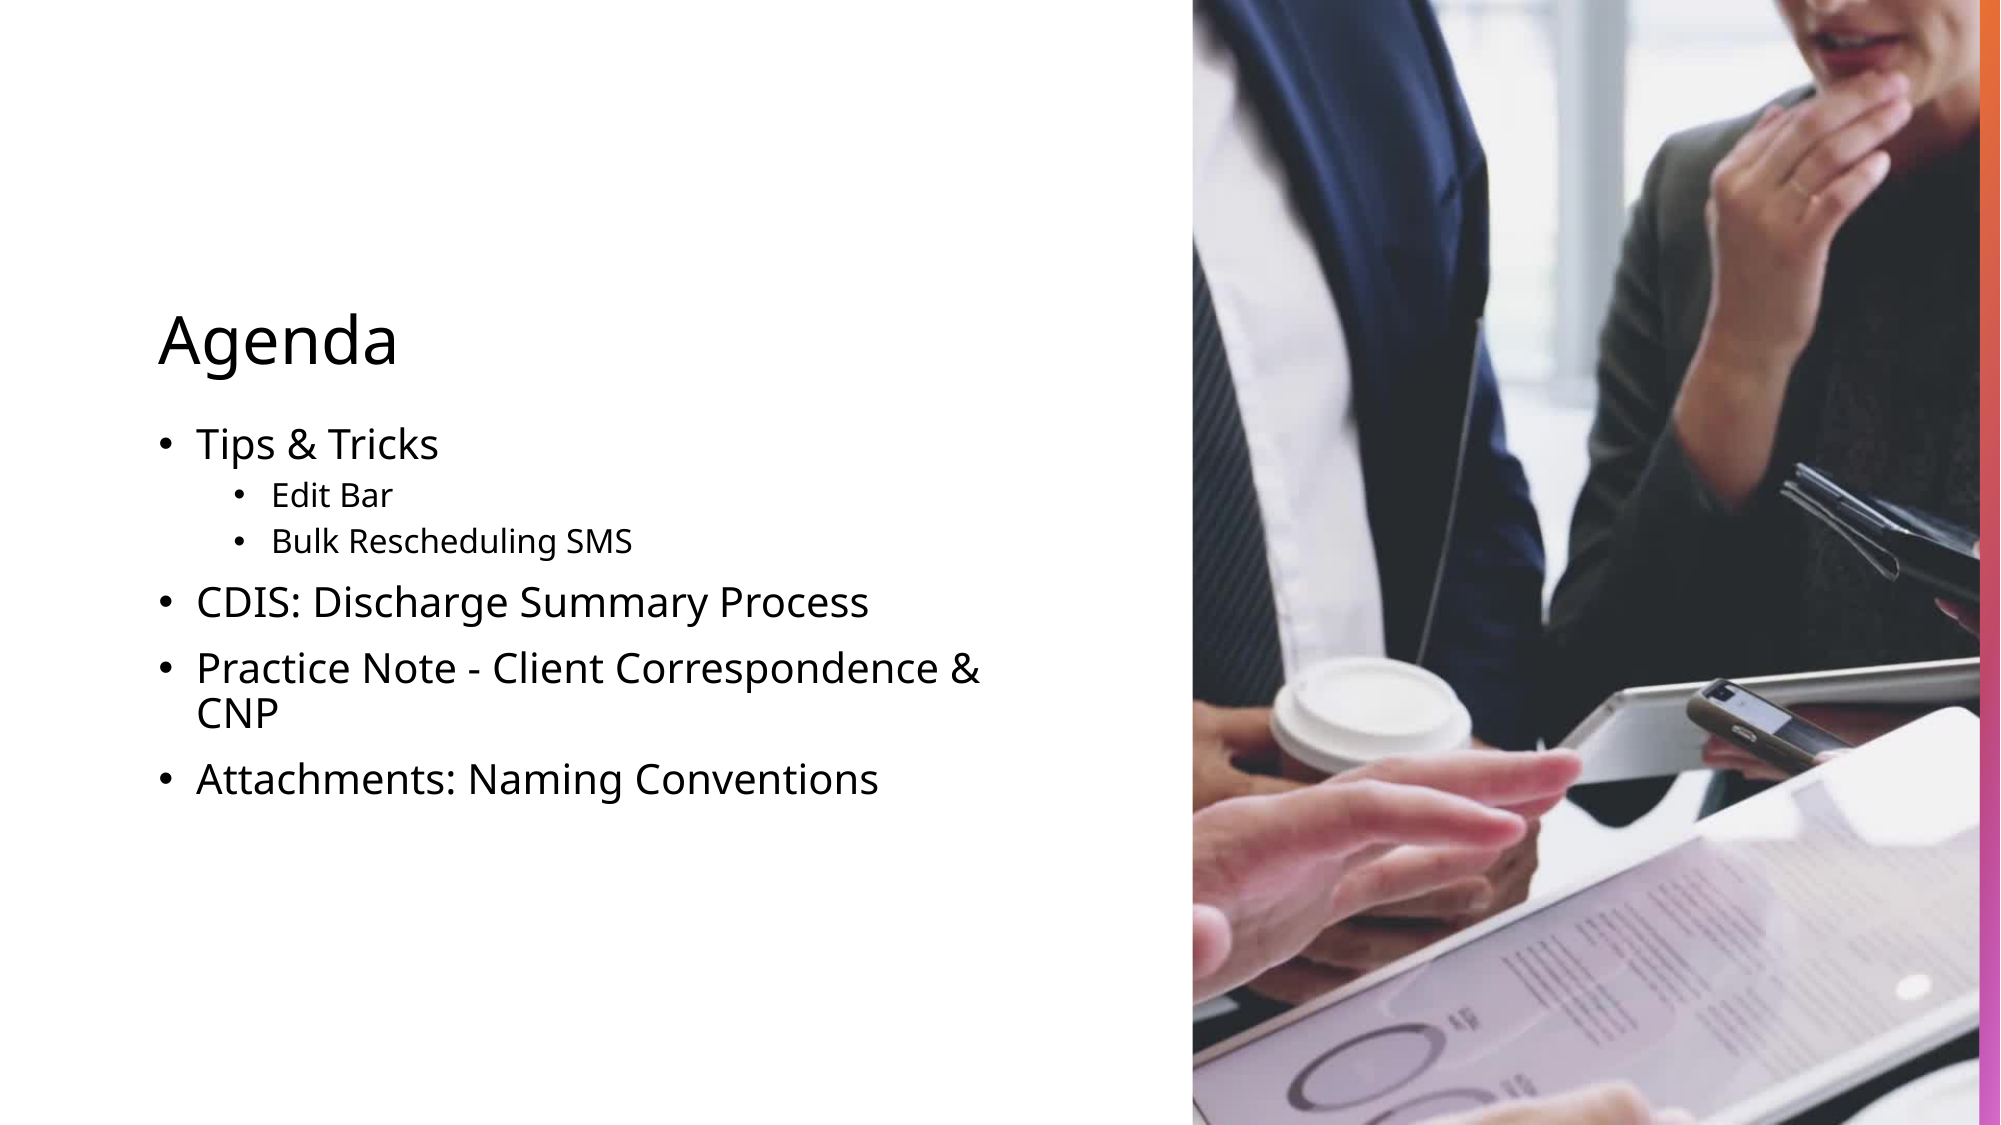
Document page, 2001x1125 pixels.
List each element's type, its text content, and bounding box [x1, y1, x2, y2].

title Agenda [143, 121, 1043, 387]
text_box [1979, 0, 2000, 1125]
list Tips & Tricks Edit Bar Bulk Rescheduling SMS CDIS: Discharge Summary Process Practice Note - Client Correspondence & CNP Attachments: Naming Conventions [143, 415, 1043, 982]
picture [1192, 0, 1979, 1125]
